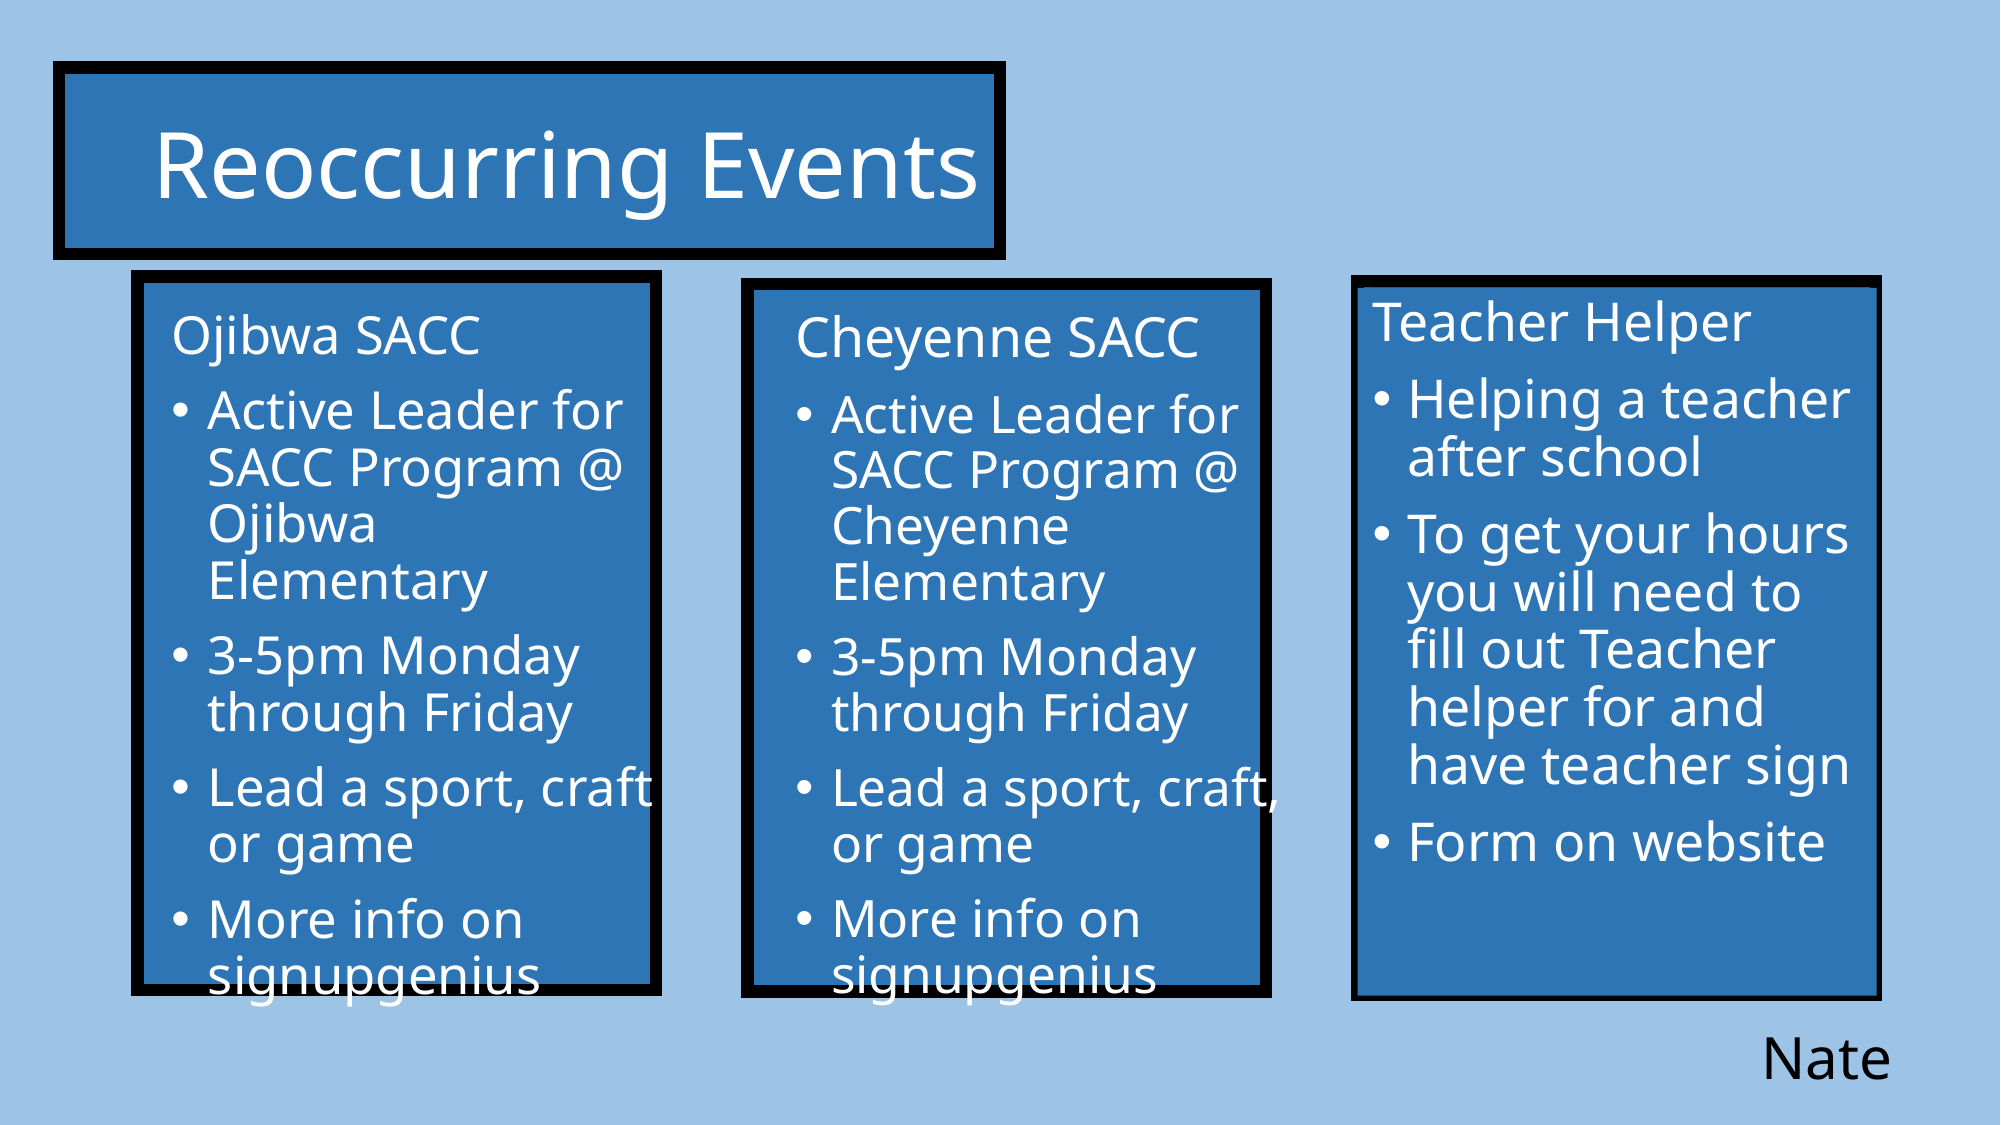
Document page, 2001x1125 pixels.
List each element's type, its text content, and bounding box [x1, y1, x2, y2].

text_box Nate [1746, 1013, 2000, 1099]
text_box Cheyenne SACC Active Leader for SACC Program @ Cheyenne Elementary 3-5pm Monday through Friday Lead a sport, craft, or game More info on signupgenius [780, 301, 1300, 1016]
title Reoccurring Events [137, 59, 1863, 278]
text_box [58, 66, 137, 255]
text_box [746, 283, 1267, 992]
text_box Teacher Helper Helping a teacher after school To get your hours you will need to fill out Teacher helper for and have teacher sign Form on website [1357, 287, 1877, 996]
list Ojibwa SACC Active Leader for SACC Program @ Ojibwa Elementary 3-5pm Monday through Friday Lead a sport, craft or game More info on signupgenius [156, 301, 676, 1016]
text_box [136, 275, 657, 991]
text_box [1356, 280, 1877, 996]
